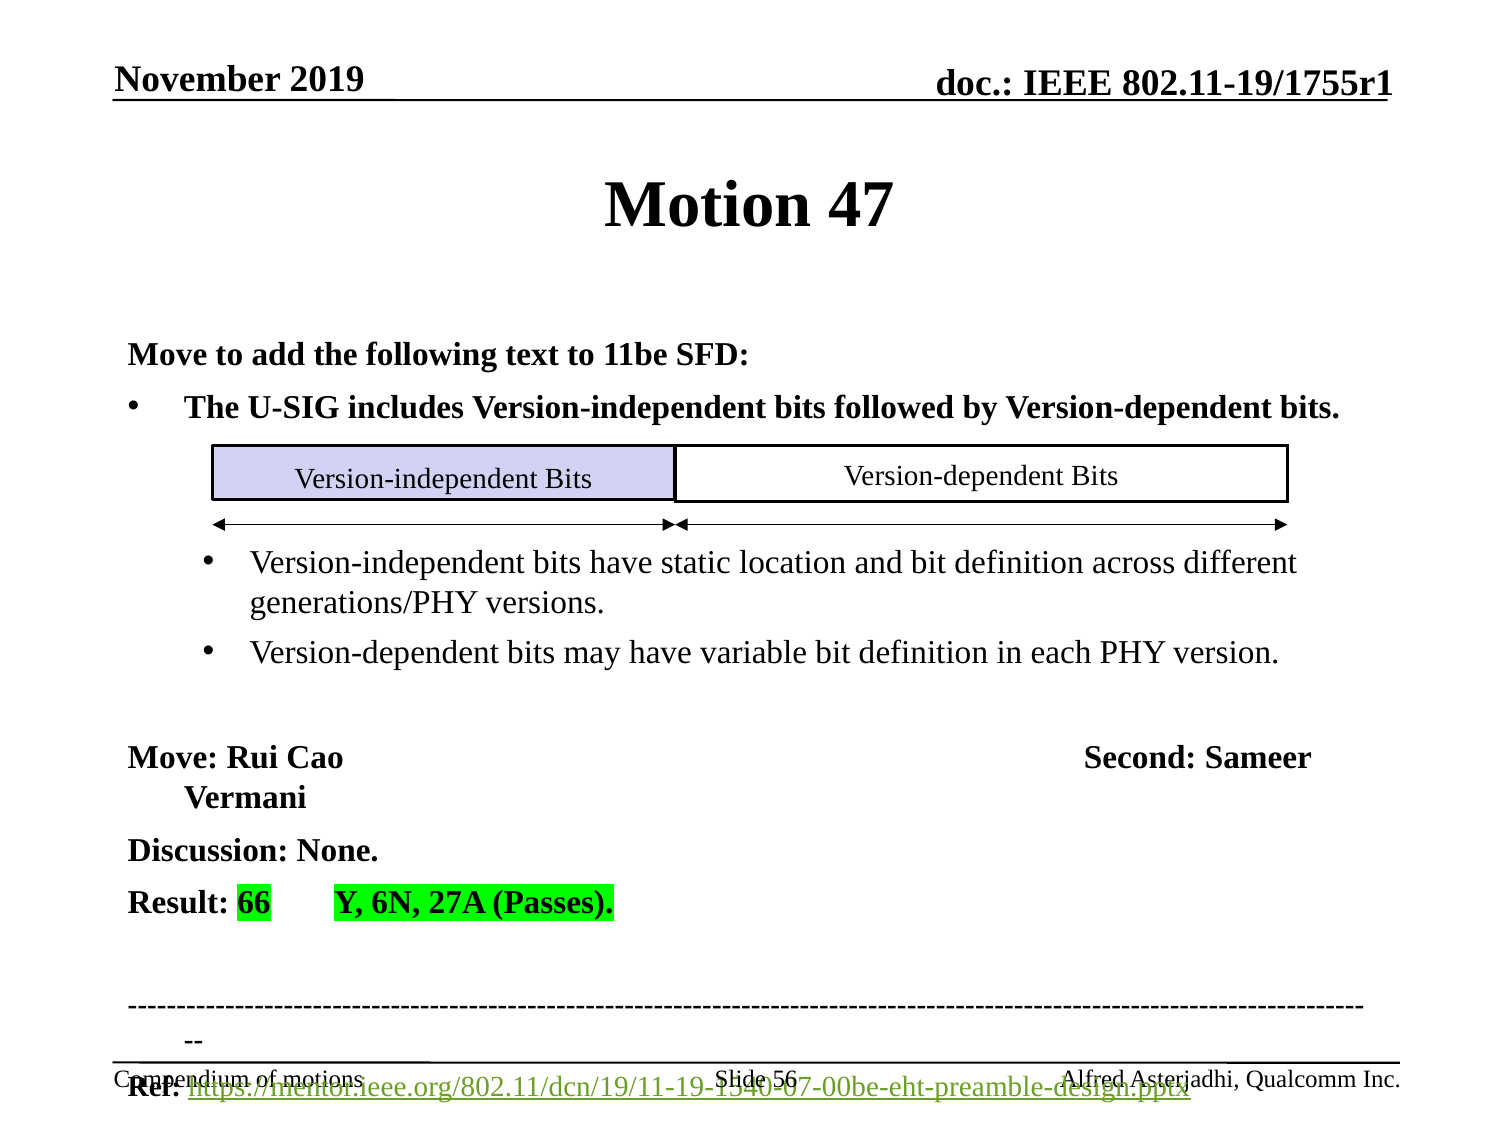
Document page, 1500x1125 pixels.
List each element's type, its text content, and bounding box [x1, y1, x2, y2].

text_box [212, 445, 1288, 525]
slide_number Slide 56 [712, 1061, 800, 1123]
list Move to add the following text to 11be SFD: The U-SIG includes Version-independent bits followed by Version-dependent bits. Version-independent bits have static location and bit definition across different generations/PHY versions. Version-dependent bits may have variable bit definition in each PHY version. Move: Rui Cao Second: Sameer Vermani Discussion: None. Result: 66 Y, 6N, 27A (Passes). --------------------------------------------------------------------------------------------------------------------------------- Ref: https://mentor.ieee.org/802.11/dcn/19/11-19-1540-07-00be-eht-preamble-design.pptx [112, 324, 1388, 1063]
text_box [725, 537, 775, 588]
footer Alfred Asterjadhi, Qualcomm Inc. [878, 1061, 1402, 1093]
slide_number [114, 54, 423, 100]
title Motion 47 [112, 112, 1388, 288]
